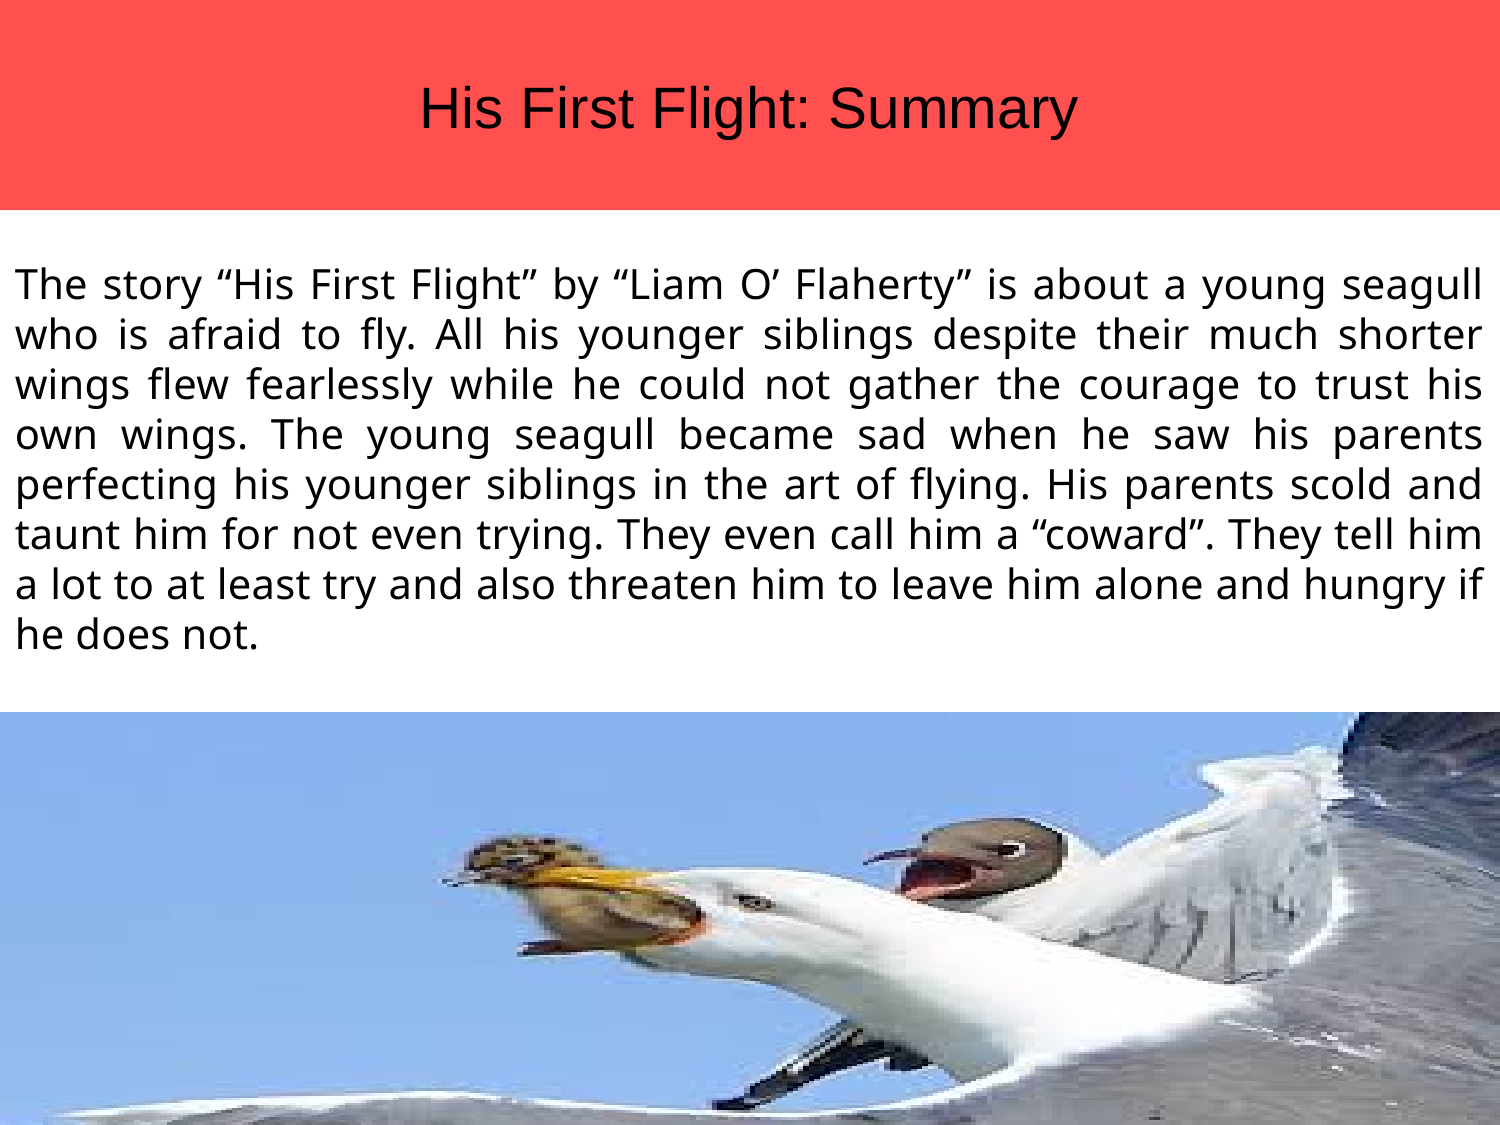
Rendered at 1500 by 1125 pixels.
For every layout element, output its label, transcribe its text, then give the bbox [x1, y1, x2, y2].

text_box The story “His First Flight” by “Liam O’ Flaherty” is about a young seagull who is afraid to fly. All his younger siblings despite their much shorter wings flew fearlessly while he could not gather the courage to trust his own wings. The young seagull became sad when he saw his parents perfecting his younger siblings in the art of flying. His parents scold and taunt him for not even trying. They even call him a “coward”. They tell him a lot to at least try and also threaten him to leave him alone and hungry if he does not. [0, 200, 1500, 665]
picture [0, 712, 1500, 1125]
text_box His First Flight: Summary [0, 0, 1500, 200]
